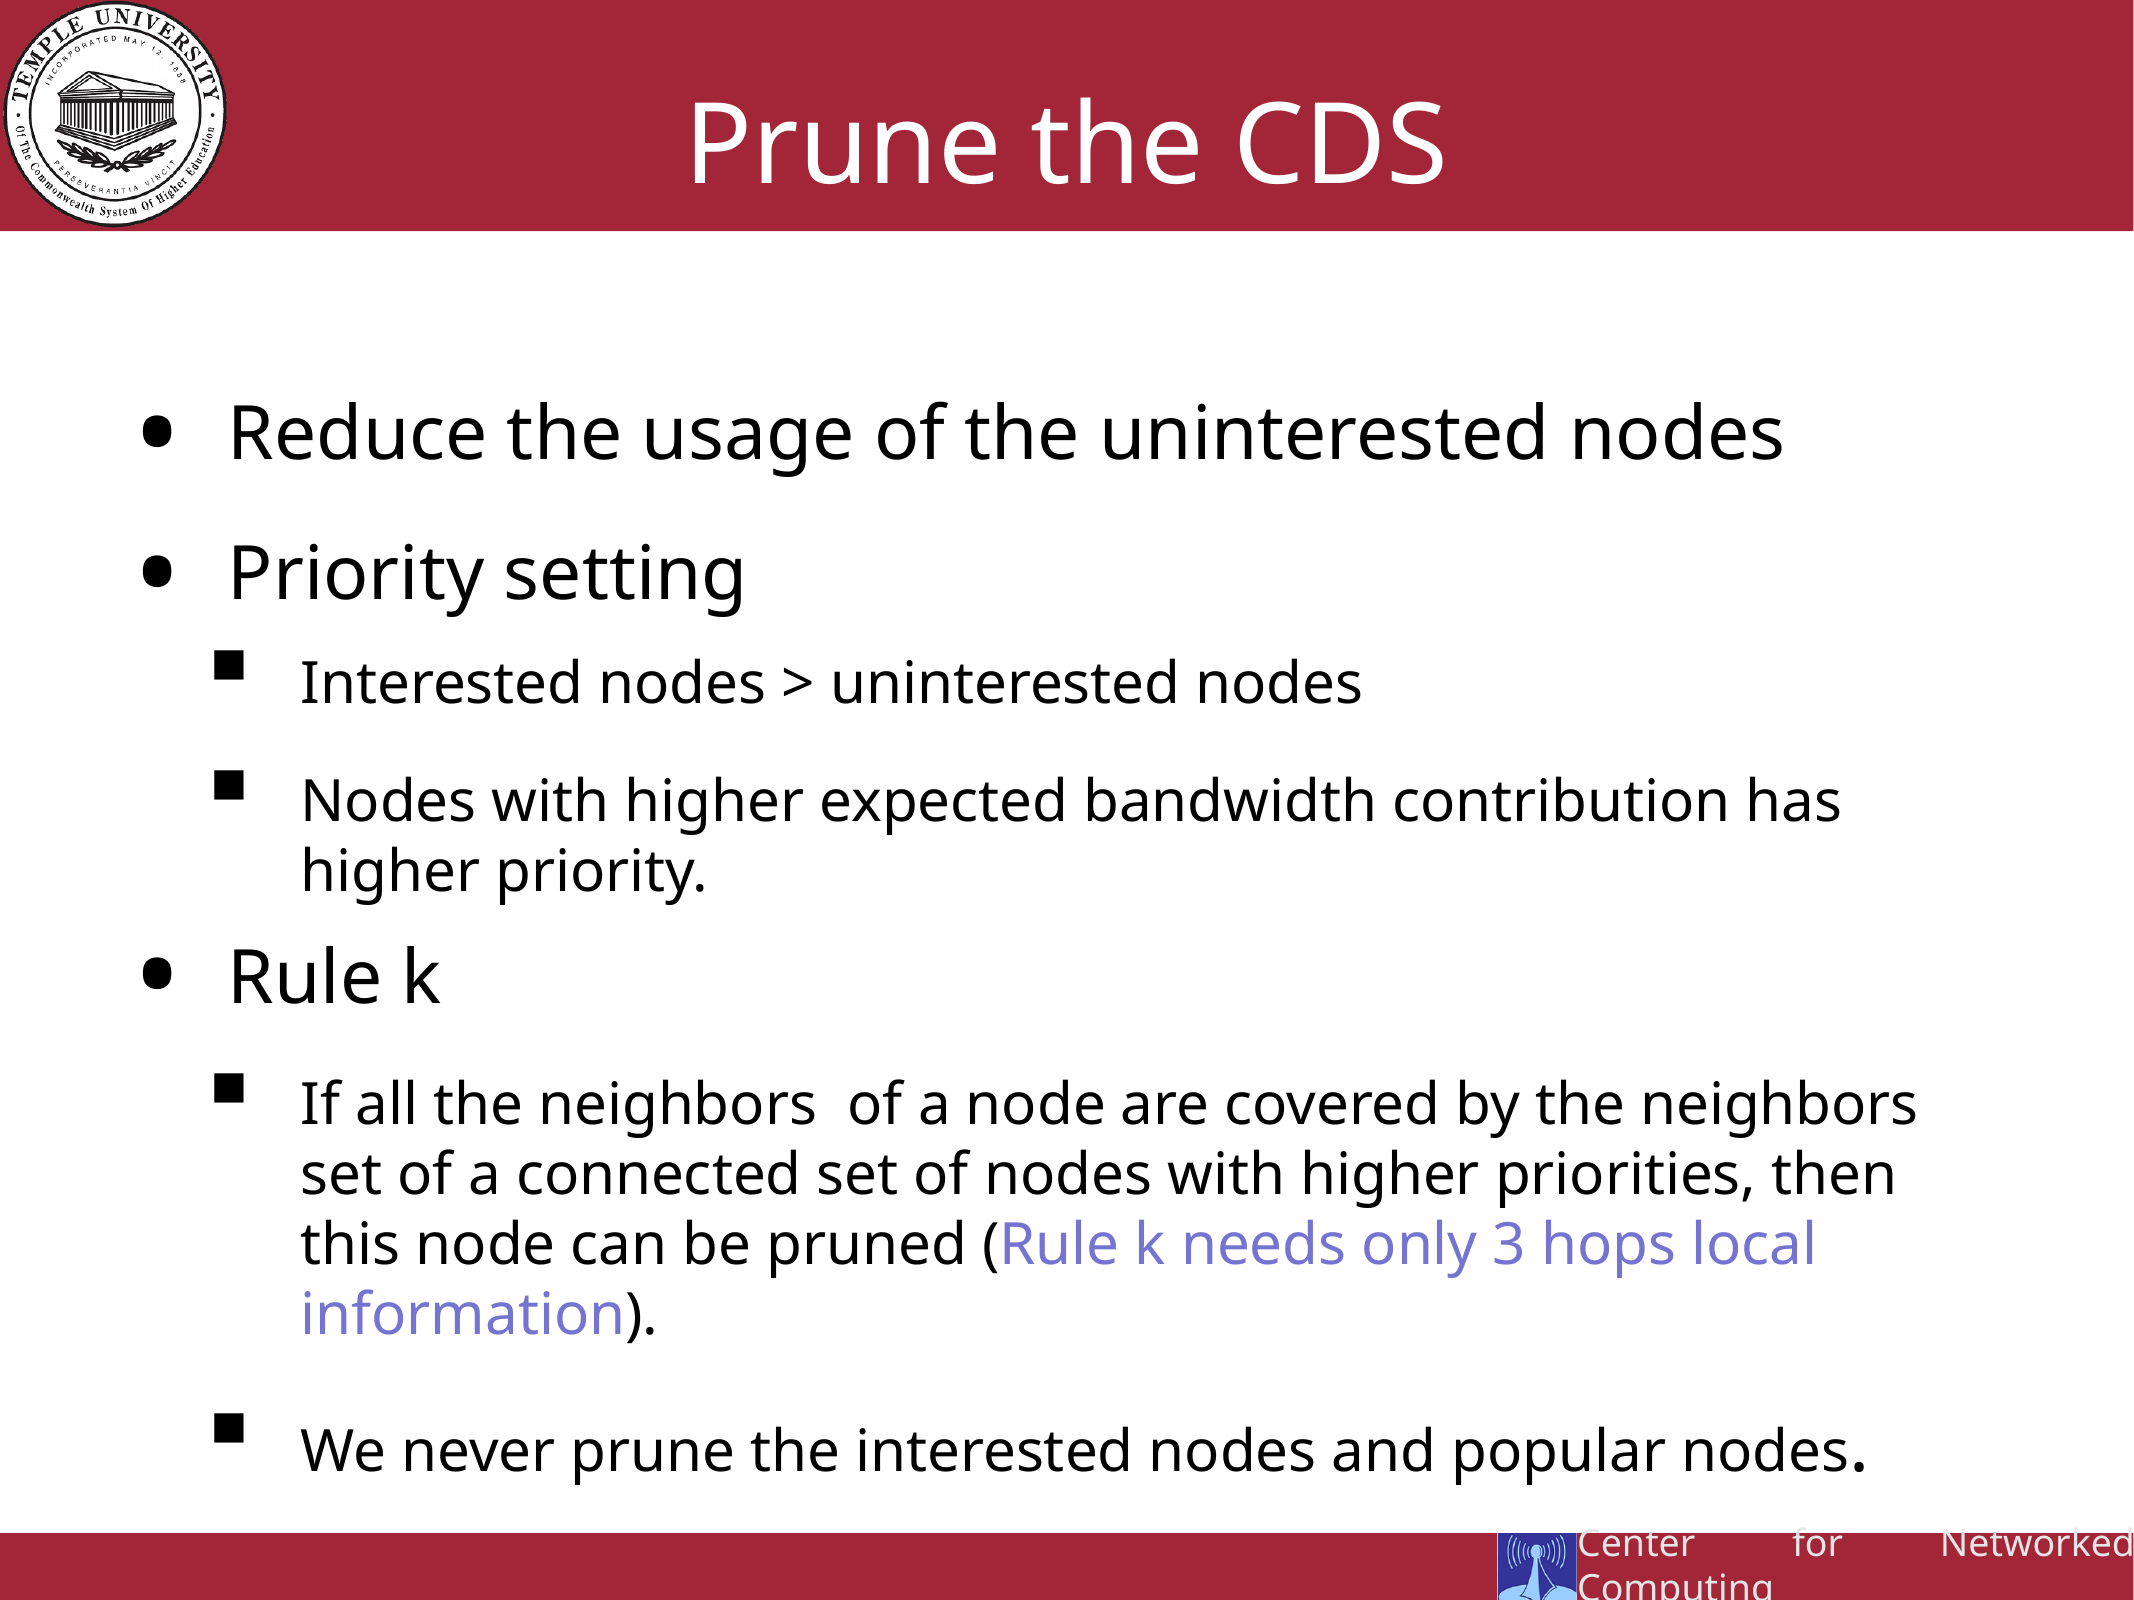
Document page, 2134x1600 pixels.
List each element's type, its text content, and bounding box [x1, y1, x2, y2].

picture [1497, 1533, 1577, 1600]
picture [0, 0, 230, 231]
text_box Prune the CDS [106, 64, 2027, 331]
list Reduce the usage of the uninterested nodes Priority setting Interested nodes > uninterested nodes Nodes with higher expected bandwidth contribution has higher priority. Rule k If all the neighbors of a node are covered by the neighbors set of a connected set of nodes with higher priorities, then this node can be pruned (Rule k needs only 3 hops local information). We never prune the interested nodes and popular nodes. [54, 373, 2030, 1430]
